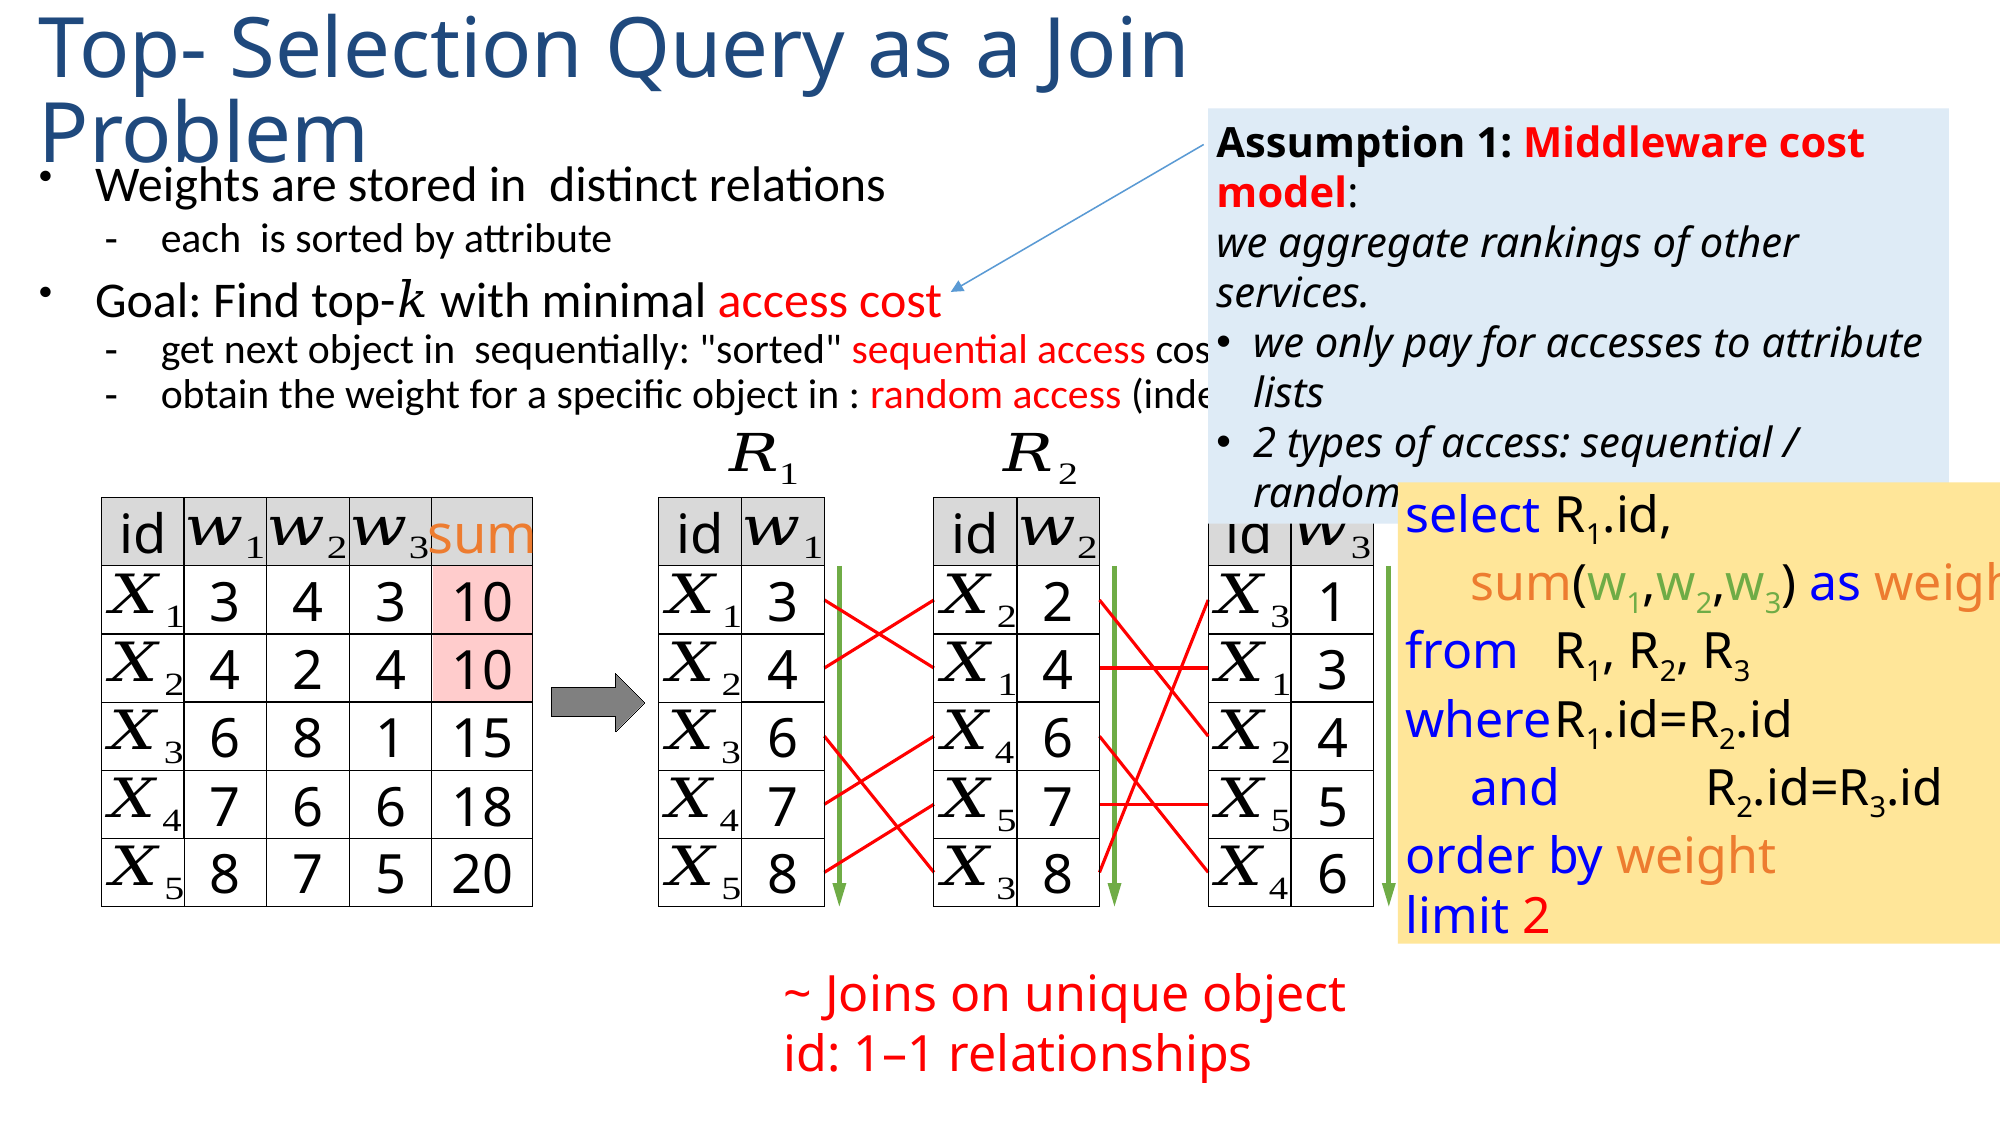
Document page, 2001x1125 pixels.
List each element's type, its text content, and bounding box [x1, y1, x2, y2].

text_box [1099, 599, 1209, 737]
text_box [933, 497, 1100, 907]
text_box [830, 735, 928, 802]
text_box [101, 497, 430, 907]
text_box ~ Joins on unique object id: 1–1 relationships [783, 961, 1349, 1082]
text_box [1101, 805, 1205, 873]
text_box select R1.id, sum(w1,w2,w3) as weight from R1, R2, R3 where R1.id=R2.id and R2.id=R3.id order by weight limit 2 [1398, 482, 2000, 944]
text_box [1207, 497, 1374, 907]
text_box Assumption 1: Middleware cost model: we aggregate rankings of other services. we only pay for accesses to attribute lists 2 types of access: sequential / random [1208, 108, 1949, 524]
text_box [830, 599, 928, 669]
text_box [431, 497, 533, 907]
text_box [950, 144, 1204, 293]
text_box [658, 497, 825, 907]
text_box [1105, 746, 1202, 803]
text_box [1105, 812, 1202, 873]
text_box [551, 673, 645, 732]
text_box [830, 804, 928, 873]
